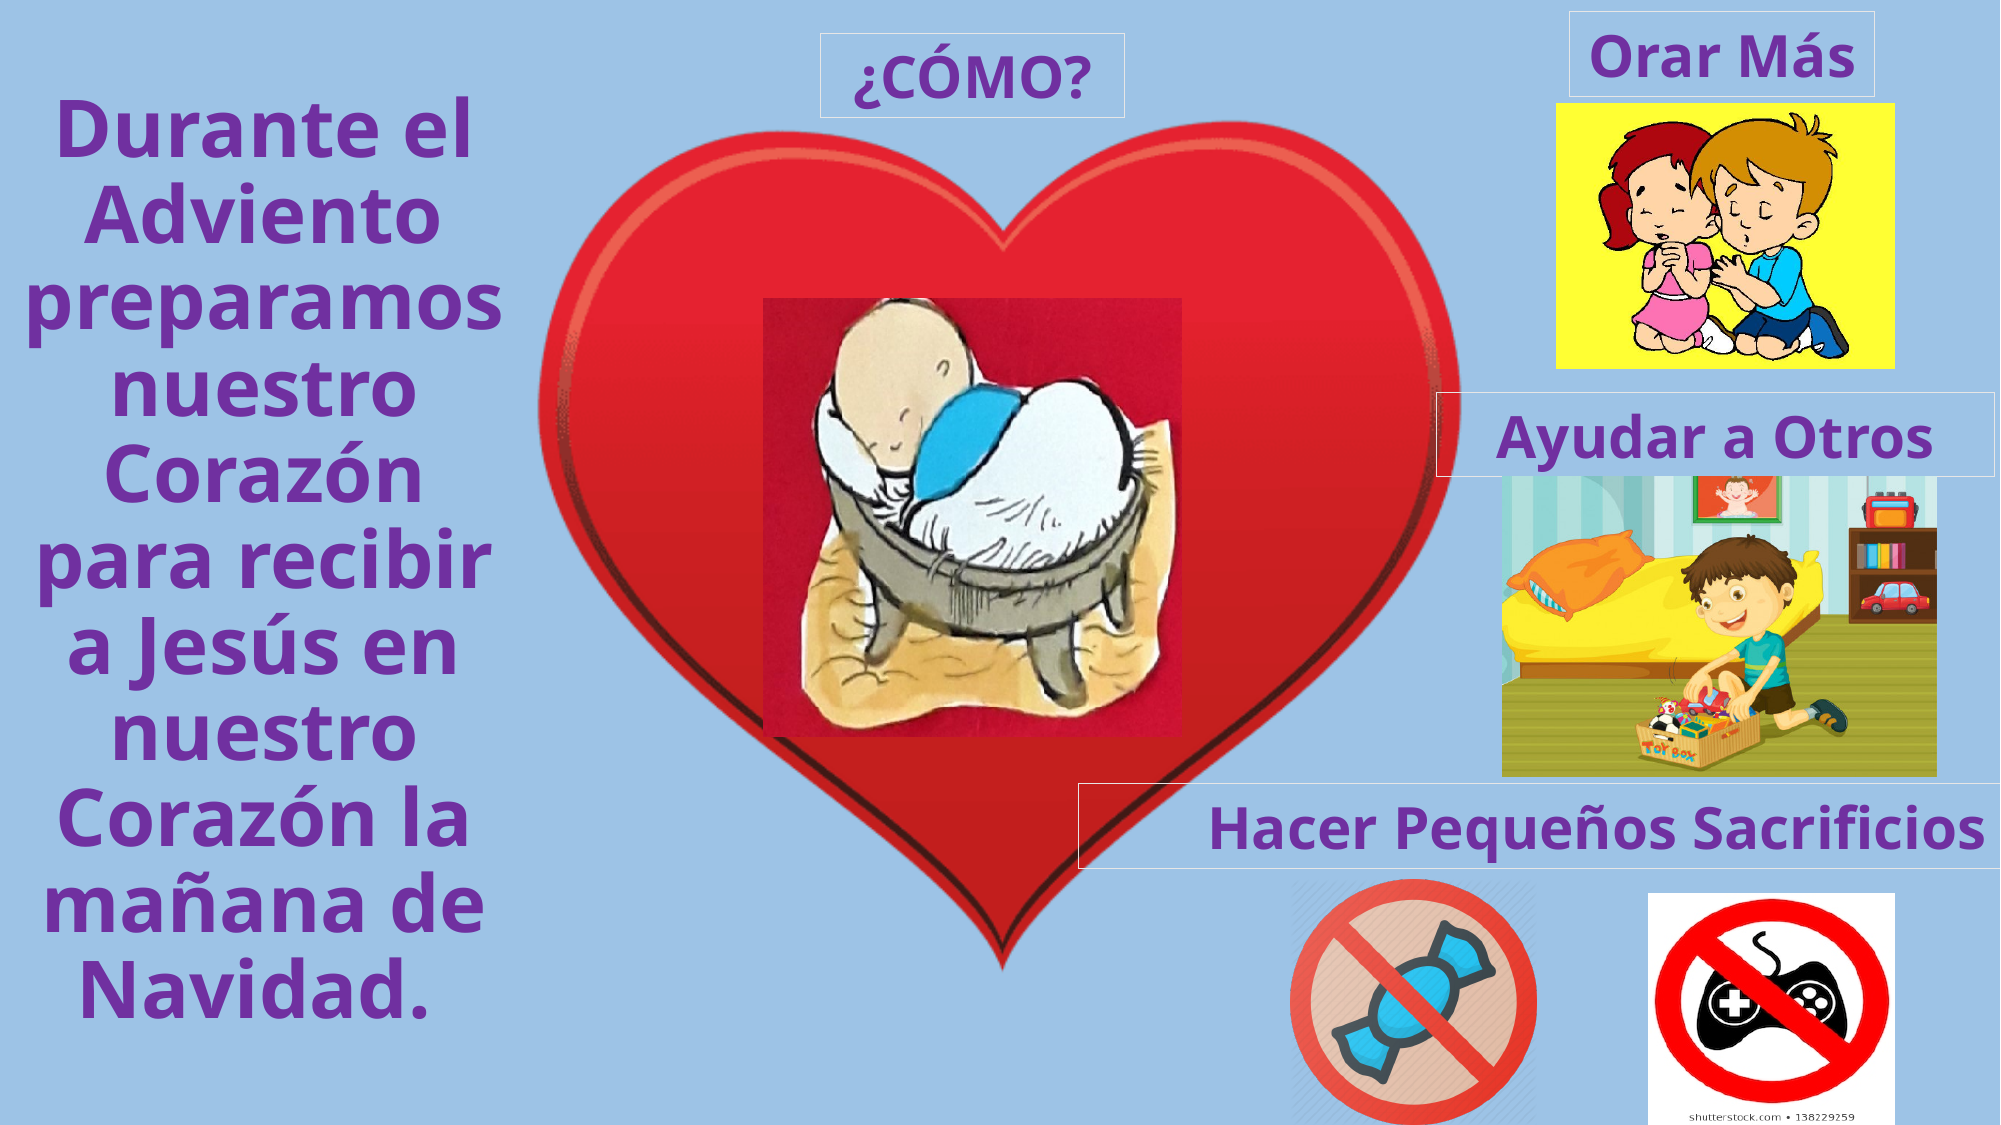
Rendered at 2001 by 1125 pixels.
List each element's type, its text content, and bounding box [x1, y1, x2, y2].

text_box Ayudar a Otros [1503, 392, 1995, 477]
picture [1556, 103, 1895, 369]
text_box ¿CÓMO? [820, 33, 1125, 44]
picture [1648, 893, 1895, 1125]
title Durante el Adviento preparamos nuestro Corazón para recibir a Jesús en nuestro Corazón la mañana de Navidad. [0, 75, 497, 1050]
text_box Hacer Pequeños Sacrificios [1503, 783, 2000, 869]
text_box Orar Más [1569, 11, 1875, 97]
picture [497, 44, 1937, 1125]
